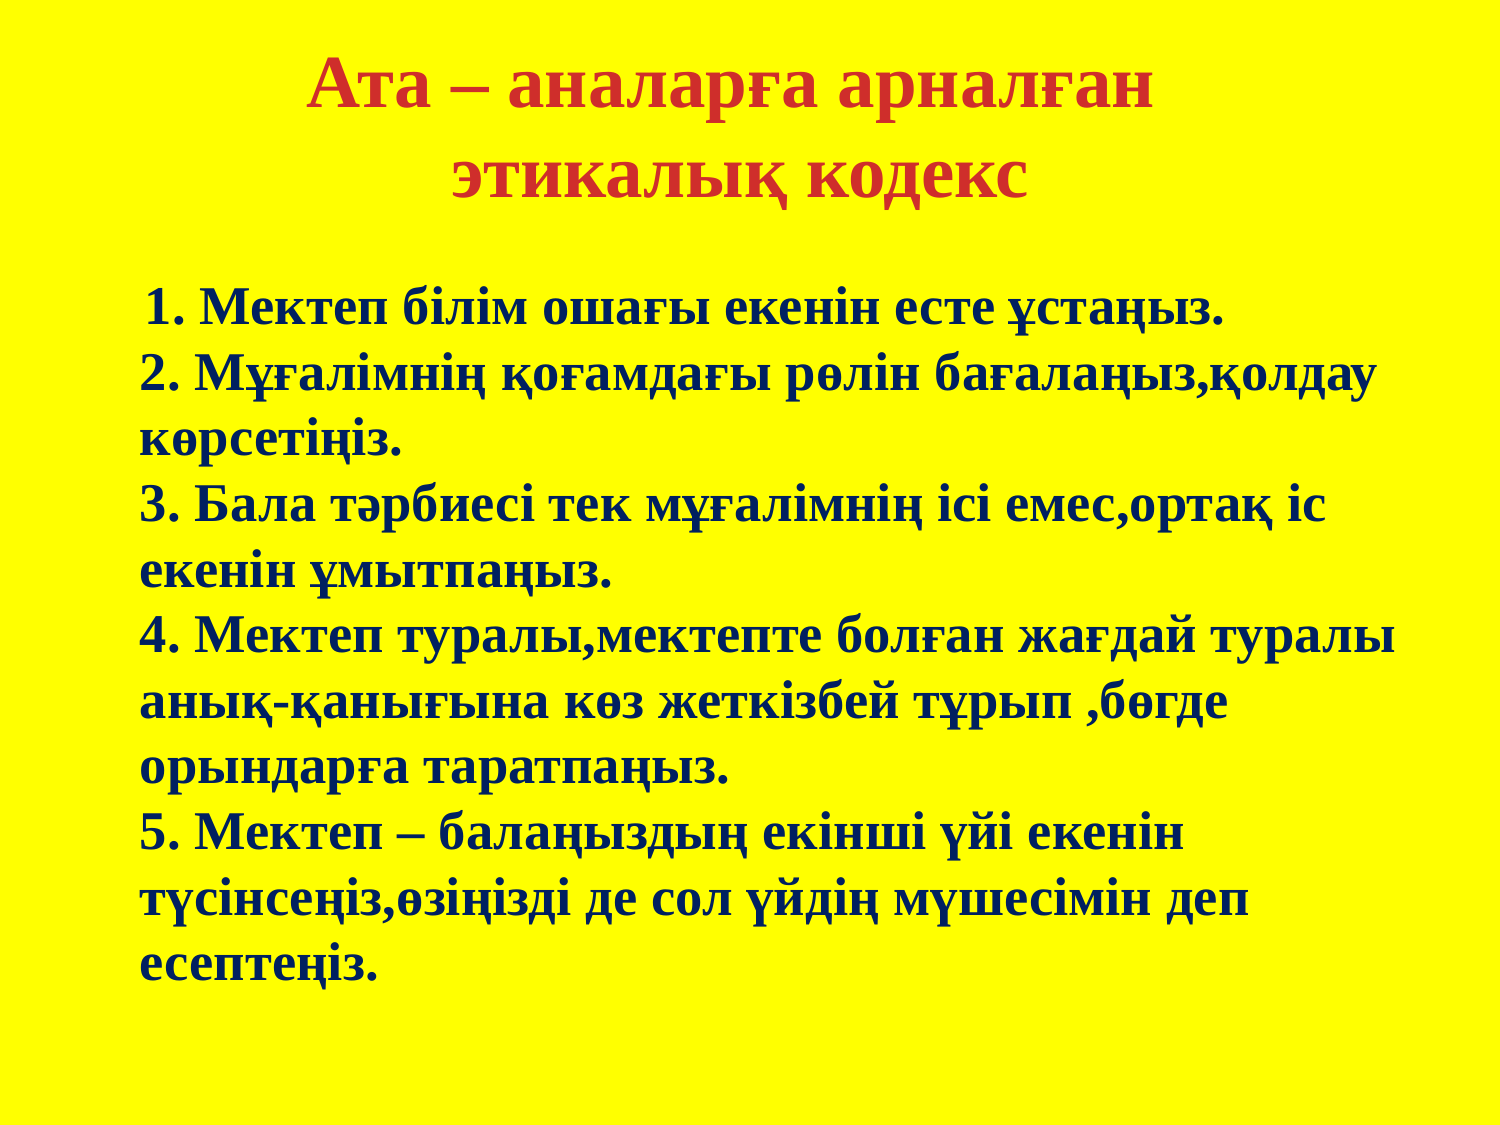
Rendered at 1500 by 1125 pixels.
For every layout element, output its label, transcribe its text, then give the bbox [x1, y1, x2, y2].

list 1. Мектеп білім ошағы екенін есте ұстаңыз. 2. Мұғалімнің қоғамдағы рөлін бағалаңыз,қолдау көрсетіңіз. 3. Бала тәрбиесі тек мұғалімнің ісі емес,ортақ іс екенін ұмытпаңыз. 4. Мектеп туралы,мектепте болған жағдай туралы анық-қанығына көз жеткізбей тұрып ,бөгде орындарға таратпаңыз. 5. Мектеп – балаңыздың екінші үйі екенін түсінсеңіз,өзіңізді де сол үйдің мүшесімін деп есептеңіз. [74, 262, 1426, 1006]
text_box Ата – аналарға арналған этикалық кодекс [291, 24, 1190, 220]
